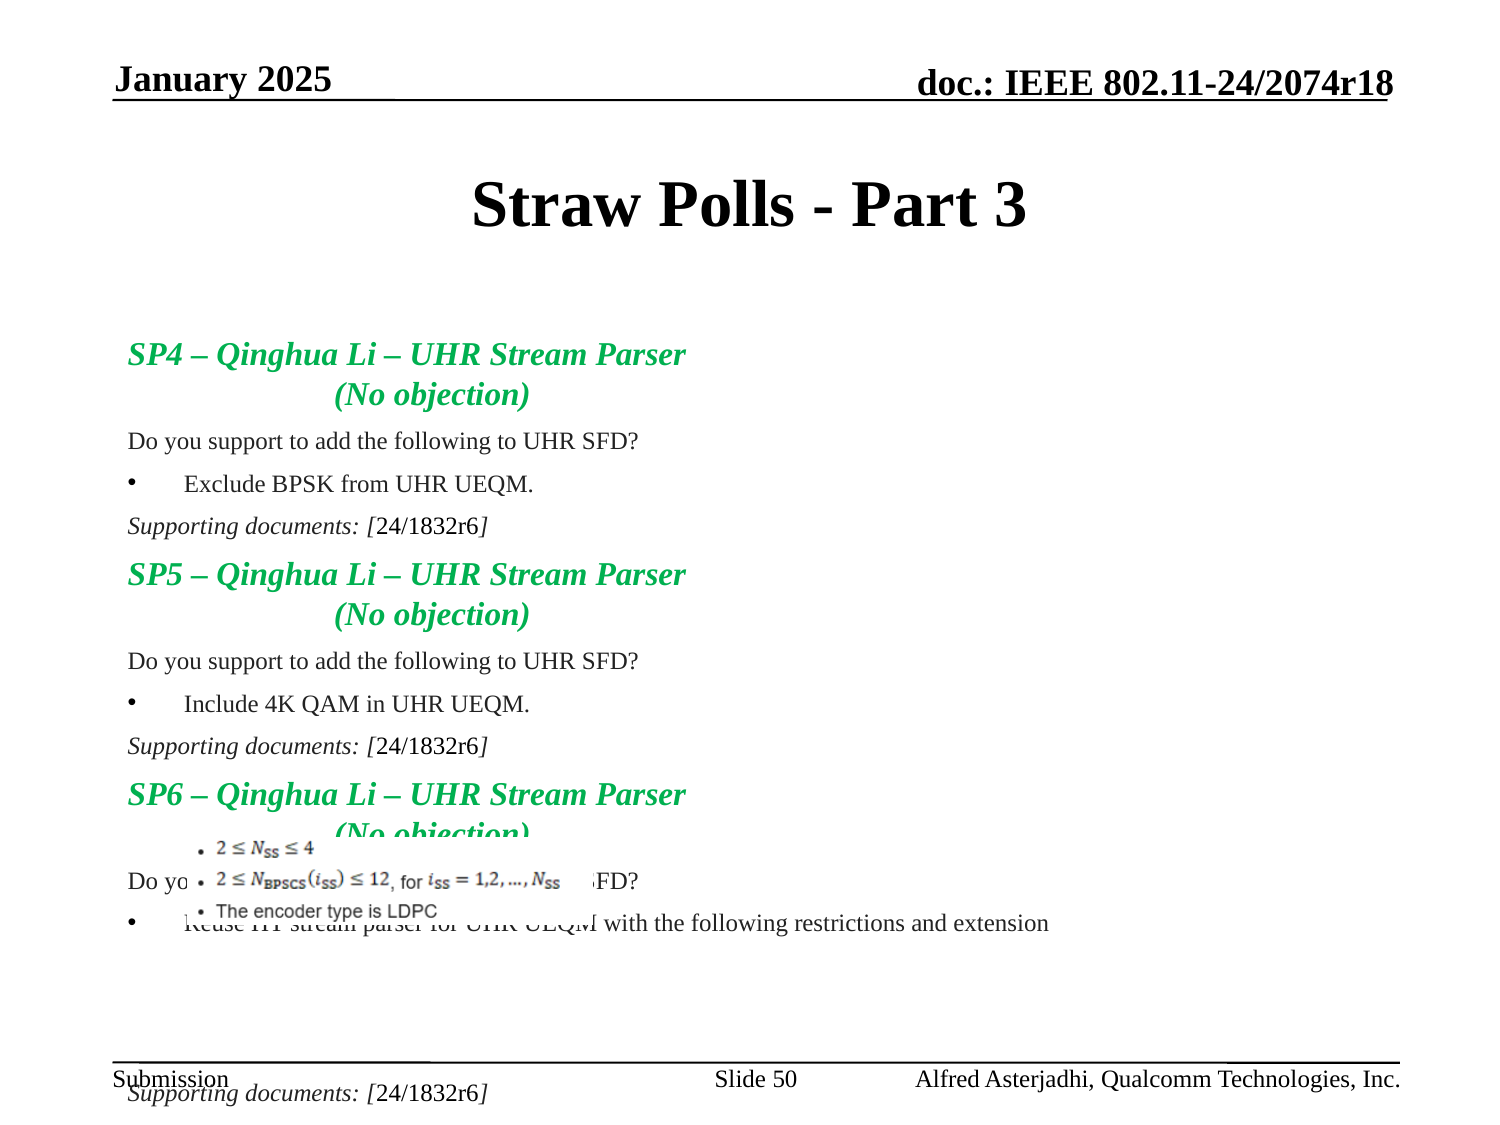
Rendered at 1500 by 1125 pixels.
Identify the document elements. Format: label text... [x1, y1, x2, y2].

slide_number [114, 54, 423, 100]
picture [187, 837, 593, 926]
slide_number Slide 50 [712, 1061, 800, 1123]
title Straw Polls - Part 3 [112, 112, 1388, 288]
list SP4 – Qinghua Li – UHR Stream Parser (No objection) Do you support to add the following to UHR SFD? Exclude BPSK from UHR UEQM. Supporting documents: [24/1832r6] SP5 – Qinghua Li – UHR Stream Parser (No objection) Do you support to add the following to UHR SFD? Include 4K QAM in UHR UEQM. Supporting documents: [24/1832r6] SP6 – Qinghua Li – UHR Stream Parser (No objection) Do you support to add the following to UHR SFD? Reuse HT stream parser for UHR UEQM with the following restrictions and extension Supporting documents: [24/1832r6] [112, 324, 1388, 1000]
footer Alfred Asterjadhi, Qualcomm Technologies, Inc. [878, 1061, 1402, 1093]
